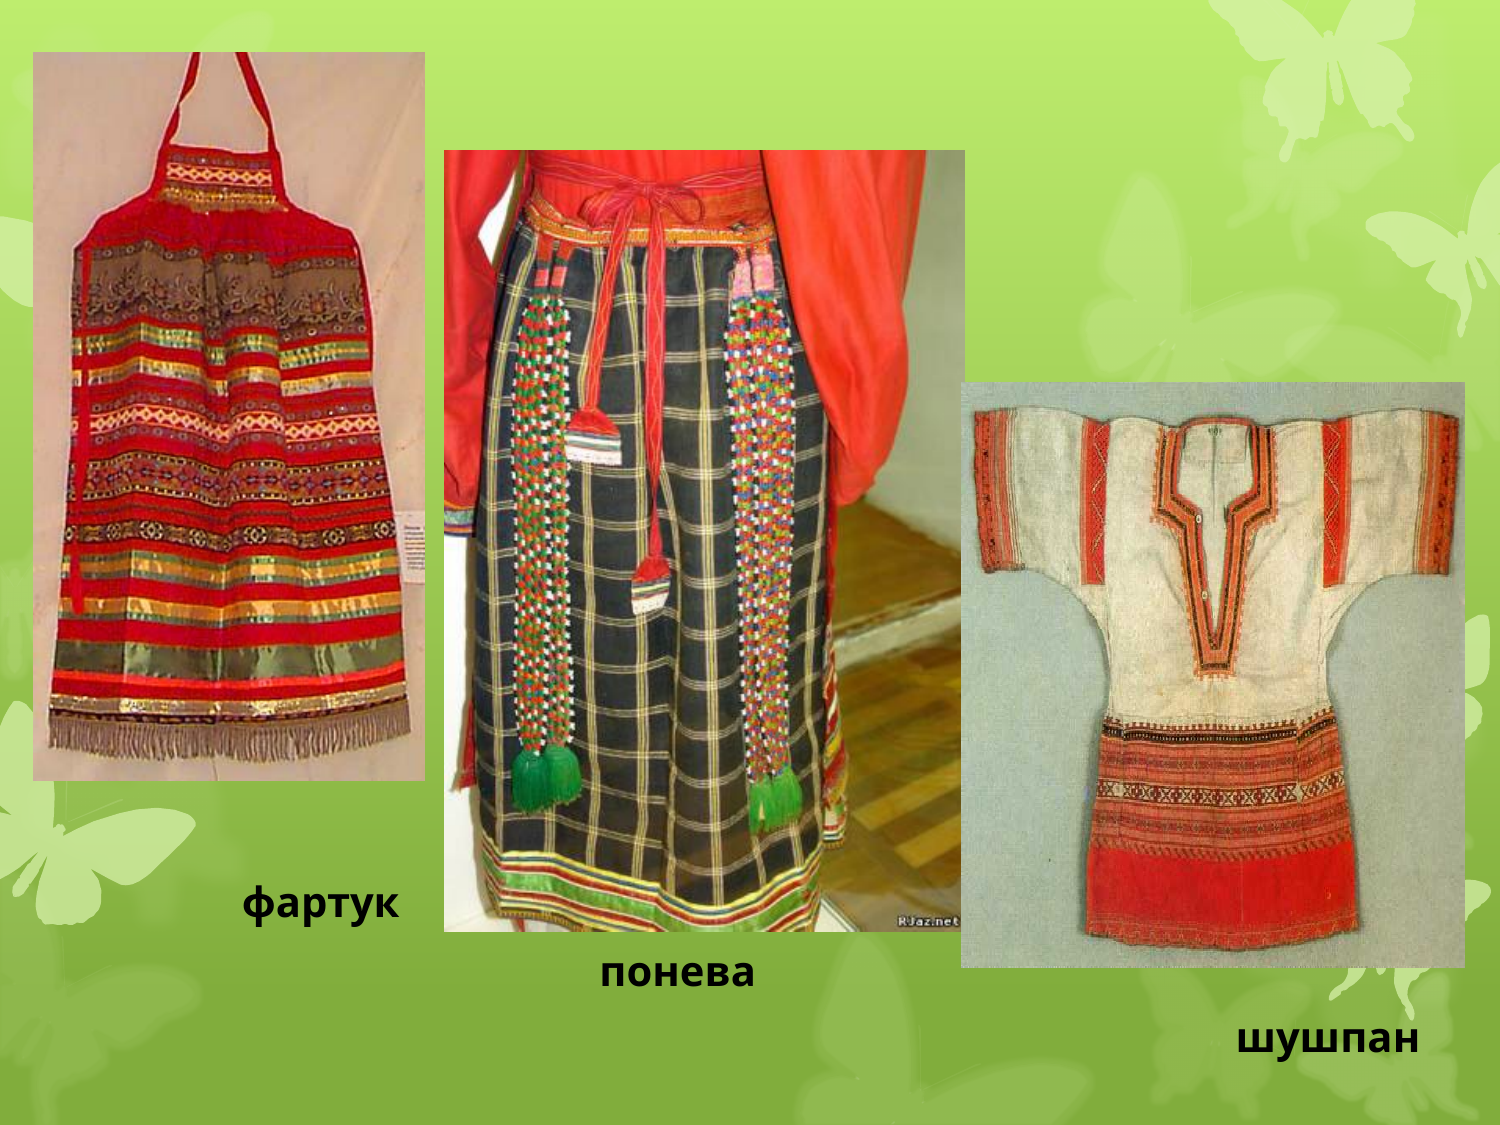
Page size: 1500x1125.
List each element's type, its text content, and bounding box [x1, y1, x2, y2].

text_box фартук [227, 868, 415, 933]
picture [443, 150, 1466, 968]
text_box понева [584, 942, 912, 1003]
picture [33, 52, 425, 782]
text_box шушпан [1220, 1003, 1436, 1068]
